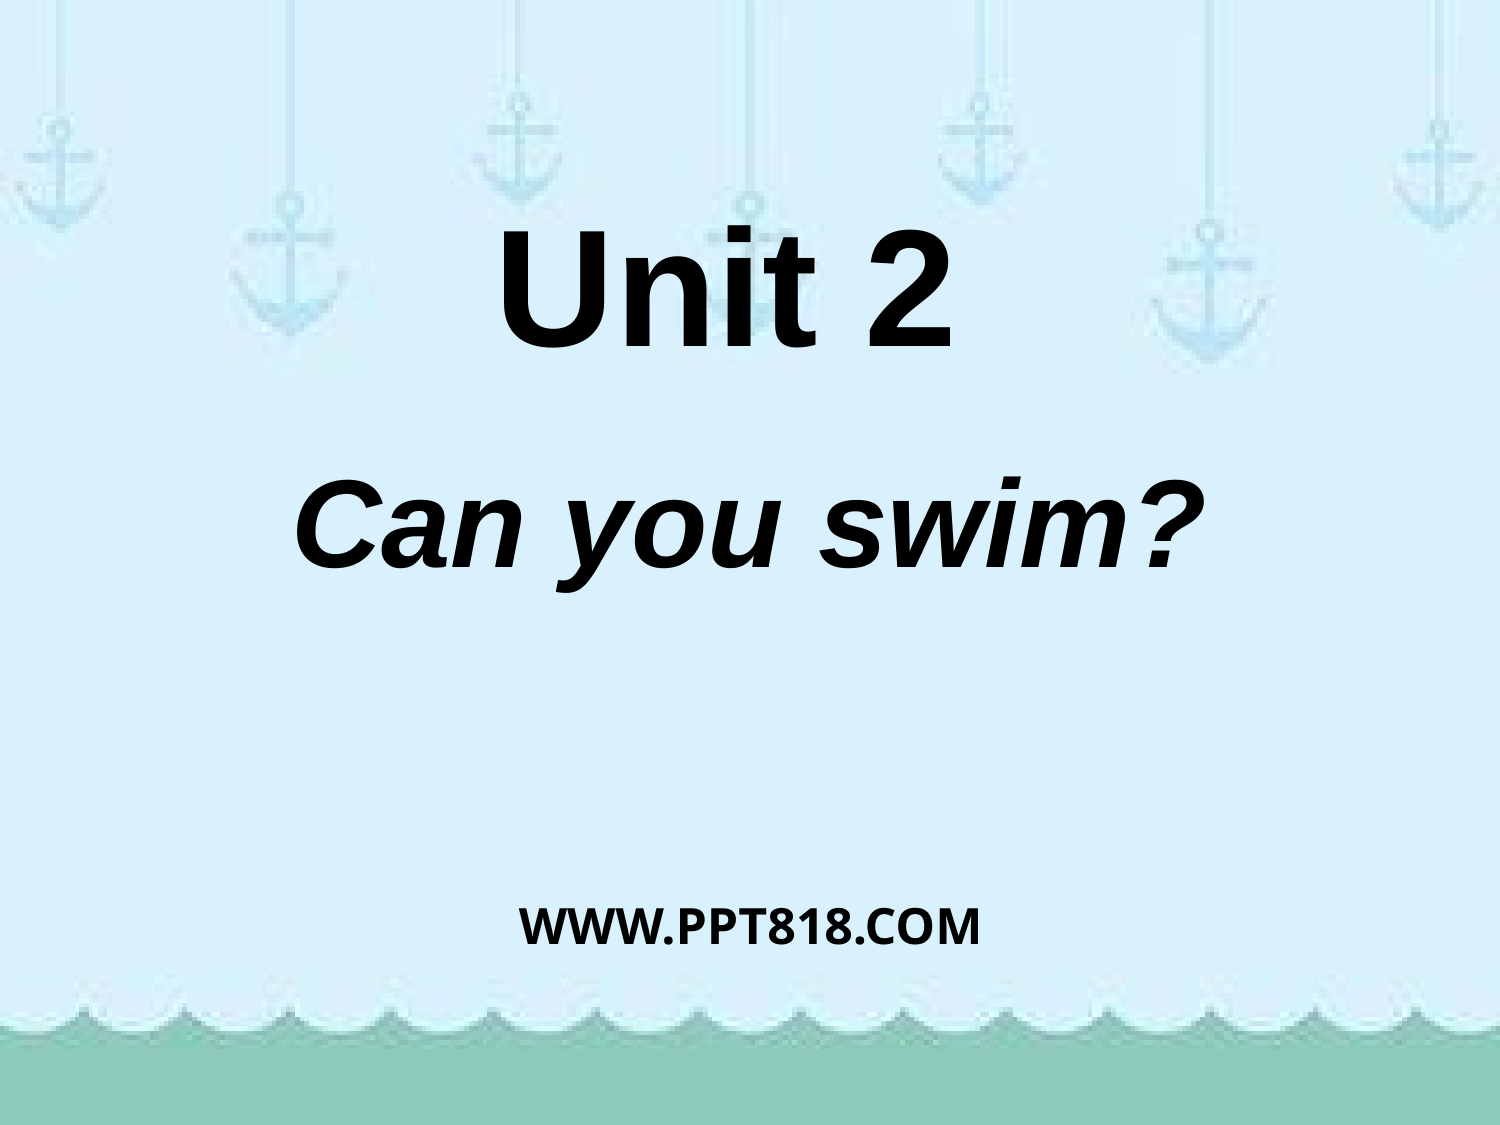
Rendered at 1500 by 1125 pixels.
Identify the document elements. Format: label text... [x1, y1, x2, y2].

text_box WWW.PPT818.COM [447, 881, 1054, 963]
picture [0, 0, 1500, 1125]
text_box Unit 2 Can you swim? [0, 172, 1499, 600]
